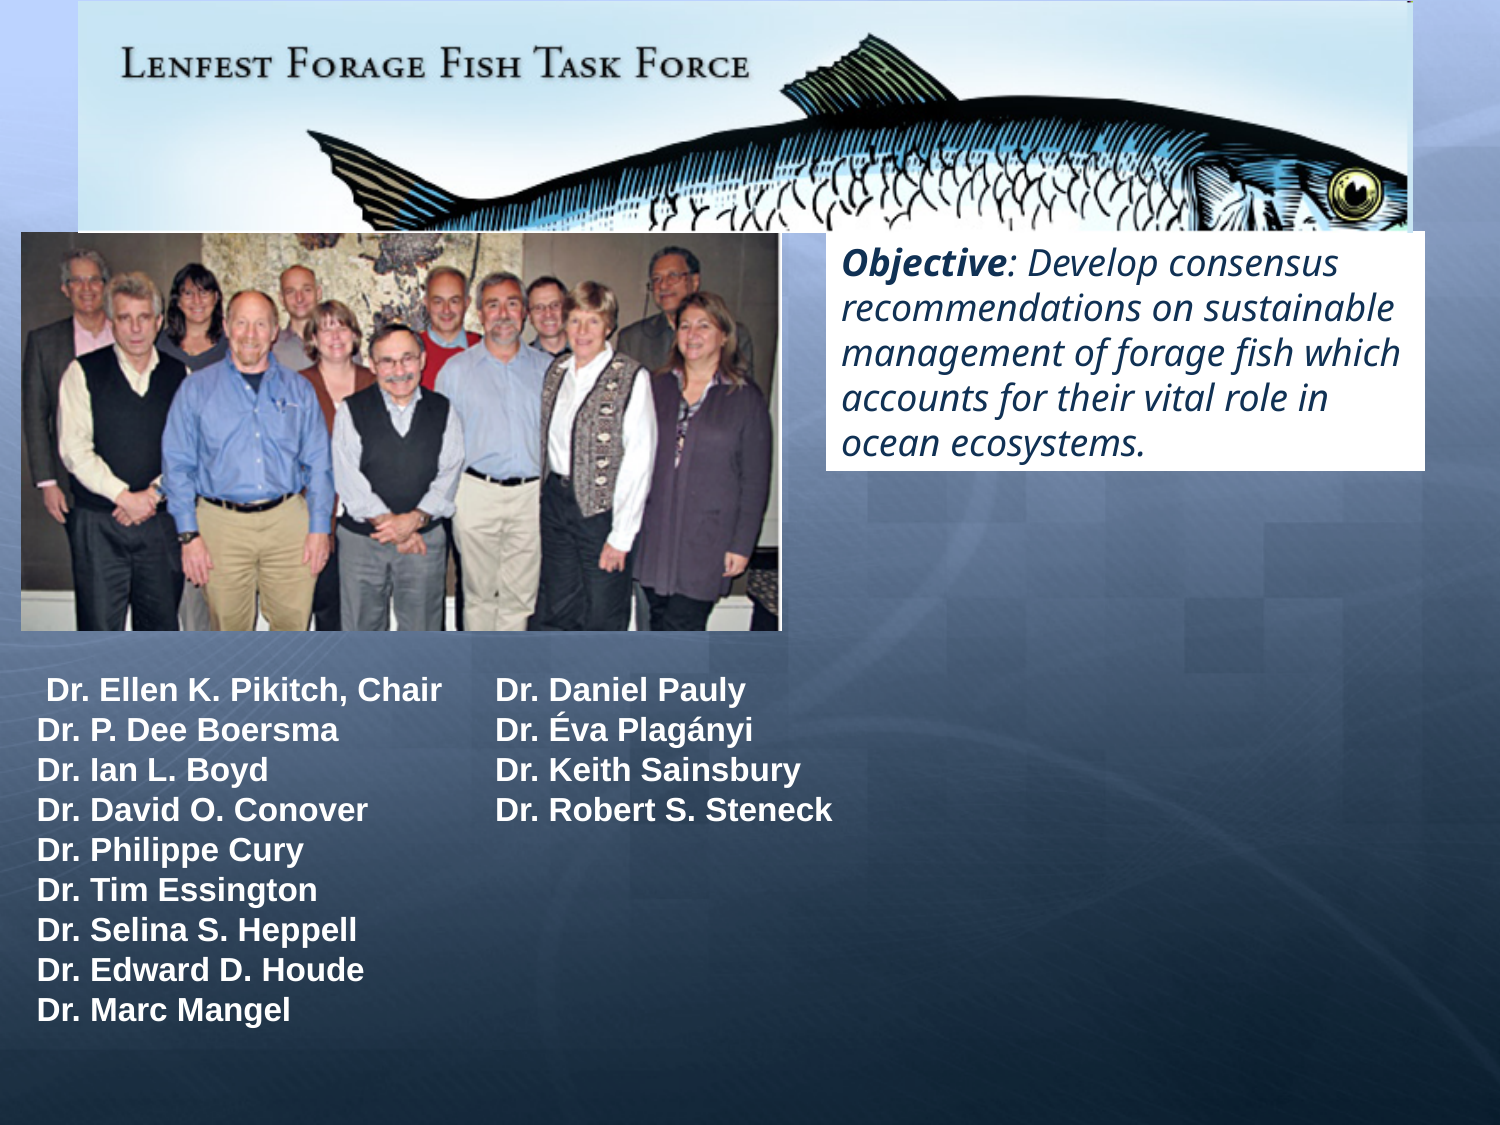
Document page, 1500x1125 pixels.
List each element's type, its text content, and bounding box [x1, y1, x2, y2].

list Dr. Ellen K. Pikitch, Chair Dr. P. Dee Boersma Dr. Ian L. Boyd Dr. David O. Conover Dr. Philippe Cury Dr. Tim Essington Dr. Selina S. Heppell Dr. Edward D. Houde Dr. Marc Mangel Dr. Daniel Pauly Dr. Éva Plagányi Dr. Keith Sainsbury Dr. Robert S. Steneck [21, 661, 1413, 1065]
picture [21, 0, 1414, 631]
text_box Objective: Develop consensus recommendations on sustainable management of forage fish which accounts for their vital role in ocean ecosystems. [826, 250, 1425, 471]
